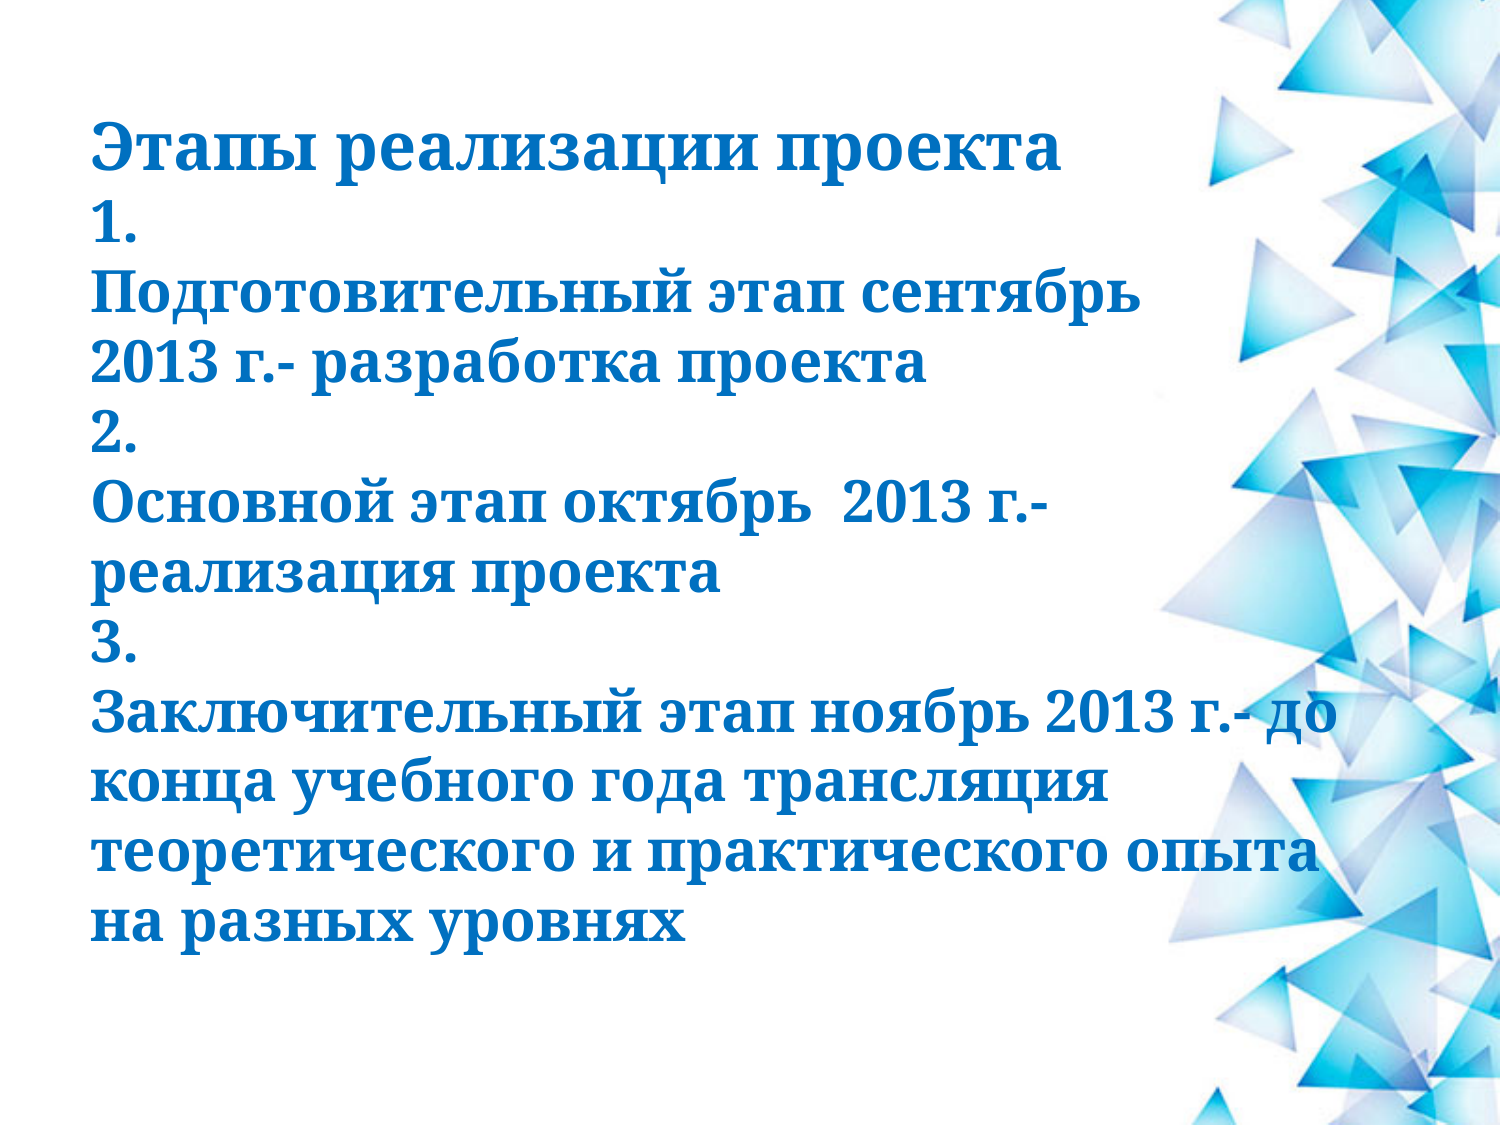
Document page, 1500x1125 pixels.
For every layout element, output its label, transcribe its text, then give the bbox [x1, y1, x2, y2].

picture [1092, 0, 1500, 1125]
title Этапы реализации проекта 1. Подготовительный этап сентябрь 2013 г.- разработка проекта 2. Основной этап октябрь 2013 г.- реализация проекта 3. Заключительный этап ноябрь 2013 г.- до конца учебного года трансляция теоретического и практического опыта на разных уровнях [74, 44, 1087, 1083]
